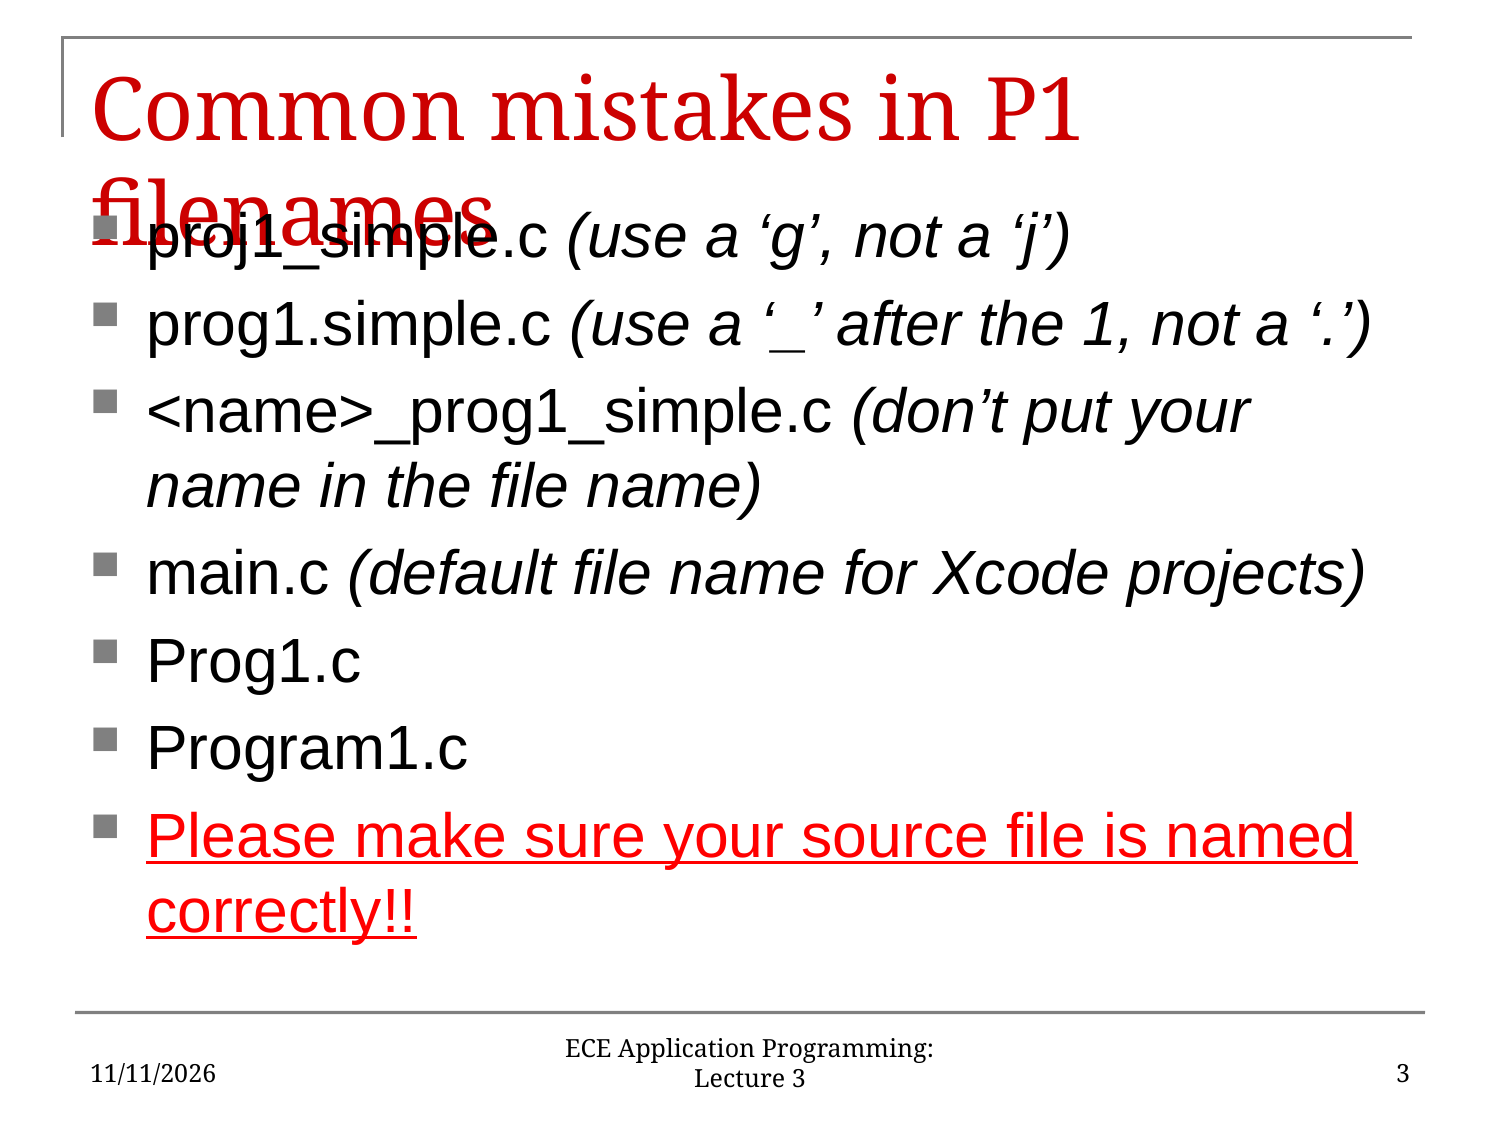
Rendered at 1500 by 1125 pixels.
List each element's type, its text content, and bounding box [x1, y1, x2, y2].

list proj1_simple.c (use a ‘g’, not a ‘j’) prog1.simple.c (use a ‘_’ after the 1, not a ‘.’) <name>_prog1_simple.c (don’t put your name in the file name) main.c (default file name for Xcode projects) Prog1.c Program1.c Please make sure your source file is named correctly!! [75, 187, 1425, 1006]
title Common mistakes in P1 filenames [75, 45, 1425, 163]
slide_number 3 [1074, 1023, 1426, 1100]
footer ECE Application Programming: Lecture 3 [512, 1024, 988, 1101]
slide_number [74, 1023, 426, 1100]
